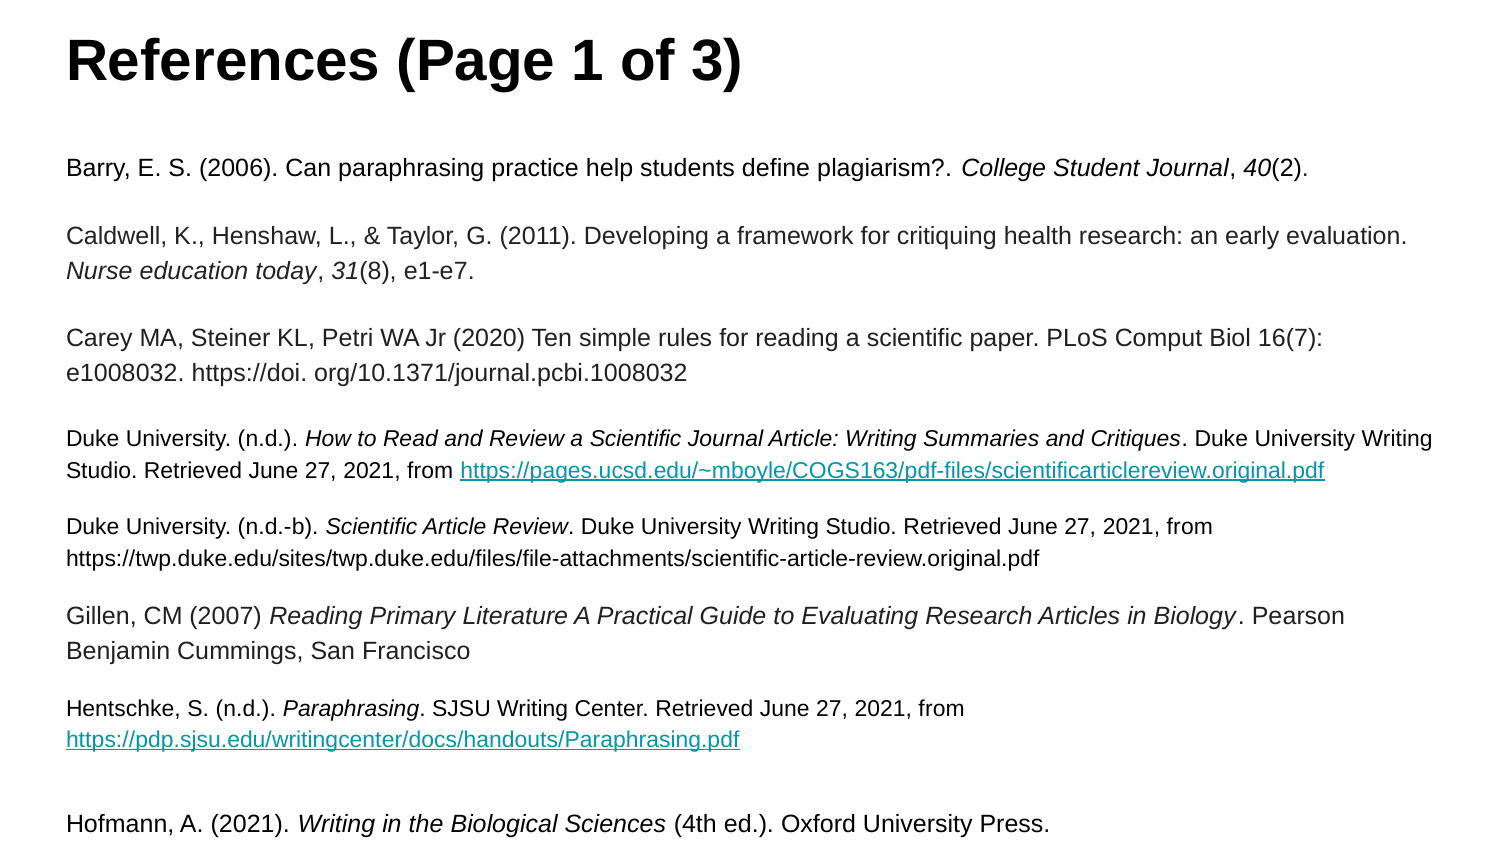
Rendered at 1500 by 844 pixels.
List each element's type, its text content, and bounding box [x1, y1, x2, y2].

title References (Page 1 of 3) [51, 7, 1449, 102]
list Barry, E. S. (2006). Can paraphrasing practice help students define plagiarism?. College Student Journal, 40(2). Caldwell, K., Henshaw, L., & Taylor, G. (2011). Developing a framework for critiquing health research: an early evaluation. Nurse education today, 31(8), e1-e7. Carey MA, Steiner KL, Petri WA Jr (2020) Ten simple rules for reading a scientific paper. PLoS Comput Biol 16(7): e1008032. https://doi. org/10.1371/journal.pcbi.1008032 Duke University. (n.d.). How to Read and Review a Scientific Journal Article: Writing Summaries and Critiques. Duke University Writing Studio. Retrieved June 27, 2021, from https://pages.ucsd.edu/~mboyle/COGS163/pdf-files/scientificarticlereview.original.pdf Duke University. (n.d.-b). Scientific Article Review. Duke University Writing Studio. Retrieved June 27, 2021, from https://twp.duke.edu/sites/twp.duke.edu/files/file-attachments/scientific-article-review.original.pdf Gillen, CM (2007) Reading Primary Literature A Practical Guide to Evaluating Research Articles in Biology. Pearson Benjamin Cummings, San Francisco Hentschke, S. (n.d.). Paraphrasing. SJSU Writing Center. Retrieved June 27, 2021, from https://pdp.sjsu.edu/writingcenter/docs/handouts/Paraphrasing.pdf Hofmann, A. (2021). Writing in the Biological Sciences (4th ed.). Oxford University Press. . [51, 132, 1449, 693]
